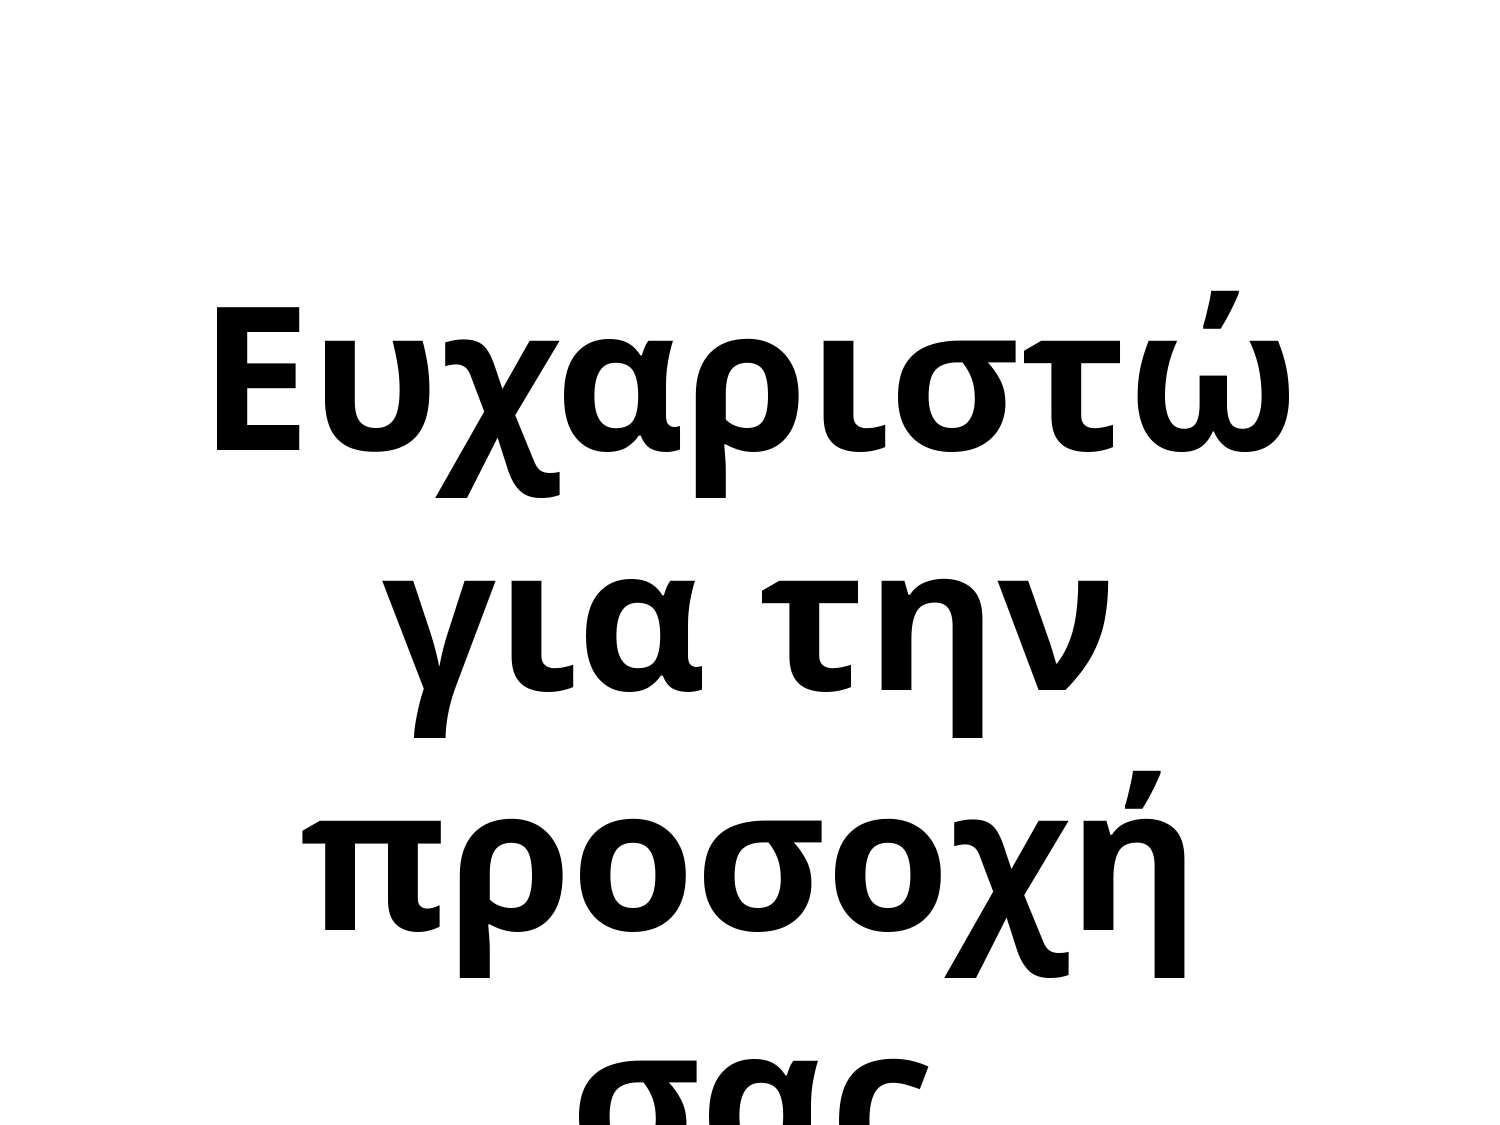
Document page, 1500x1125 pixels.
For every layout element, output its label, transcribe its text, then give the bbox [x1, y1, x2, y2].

text_box Ευχαριστώ για την προσοχή σας [88, 243, 1412, 1125]
